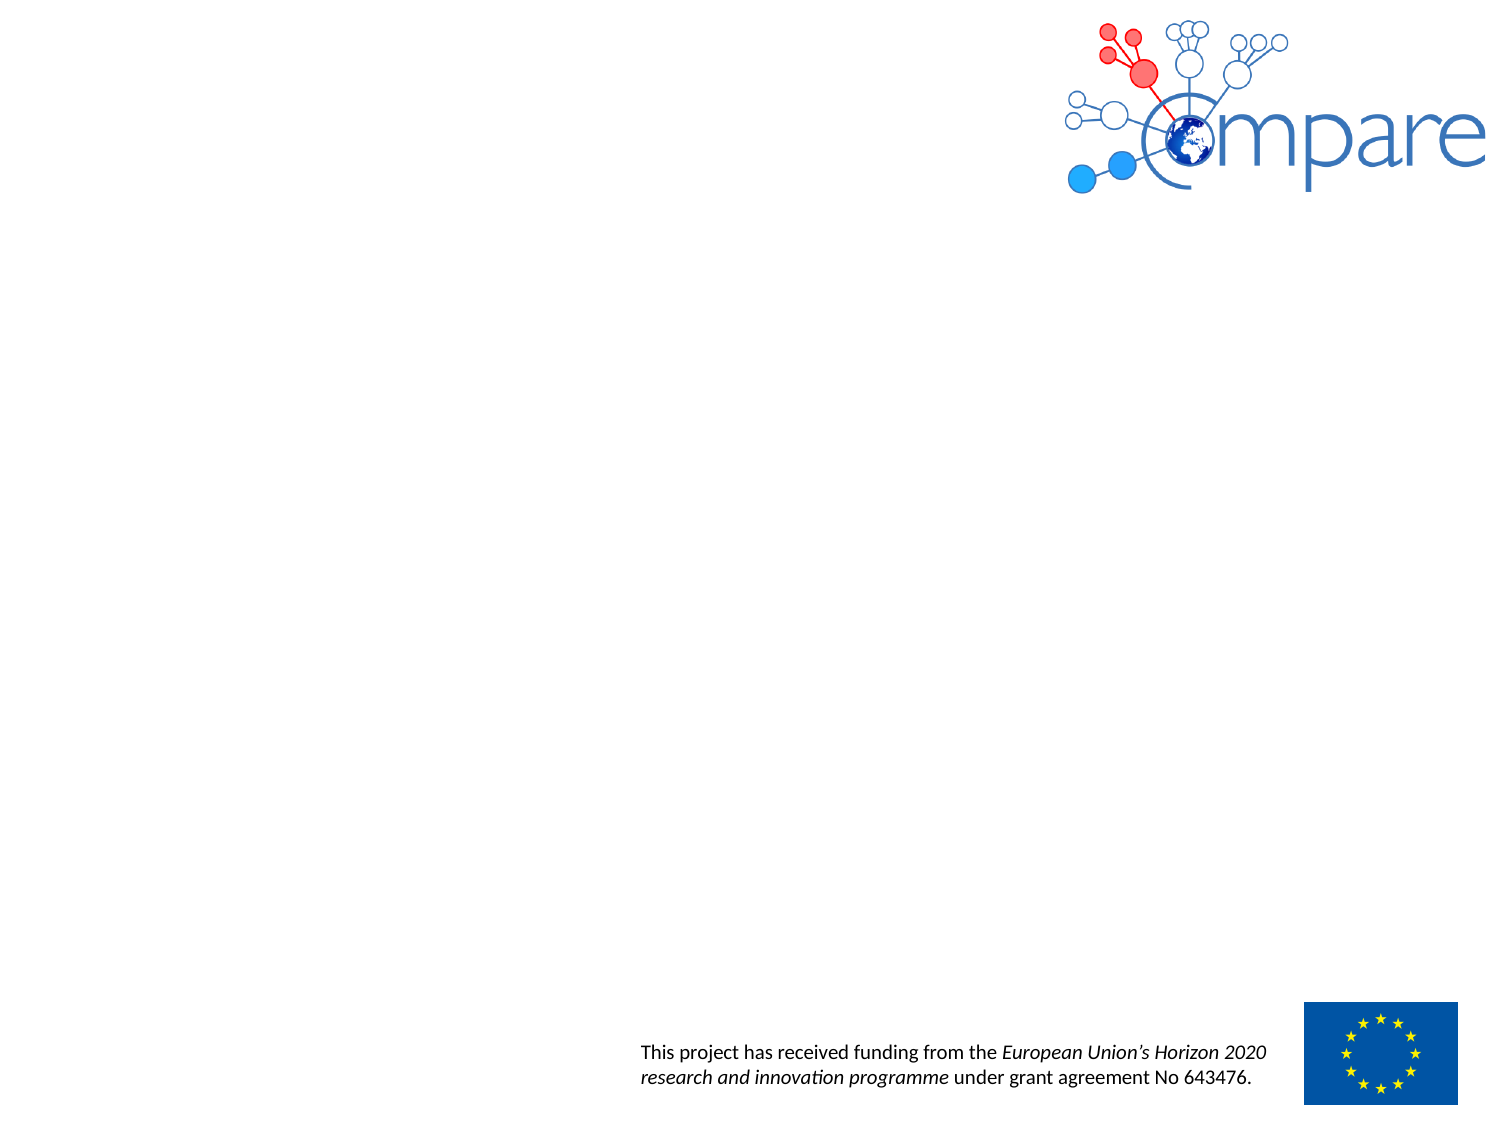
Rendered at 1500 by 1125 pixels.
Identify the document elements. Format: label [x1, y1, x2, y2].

picture [1304, 1002, 1458, 1105]
picture [1064, 20, 1486, 194]
